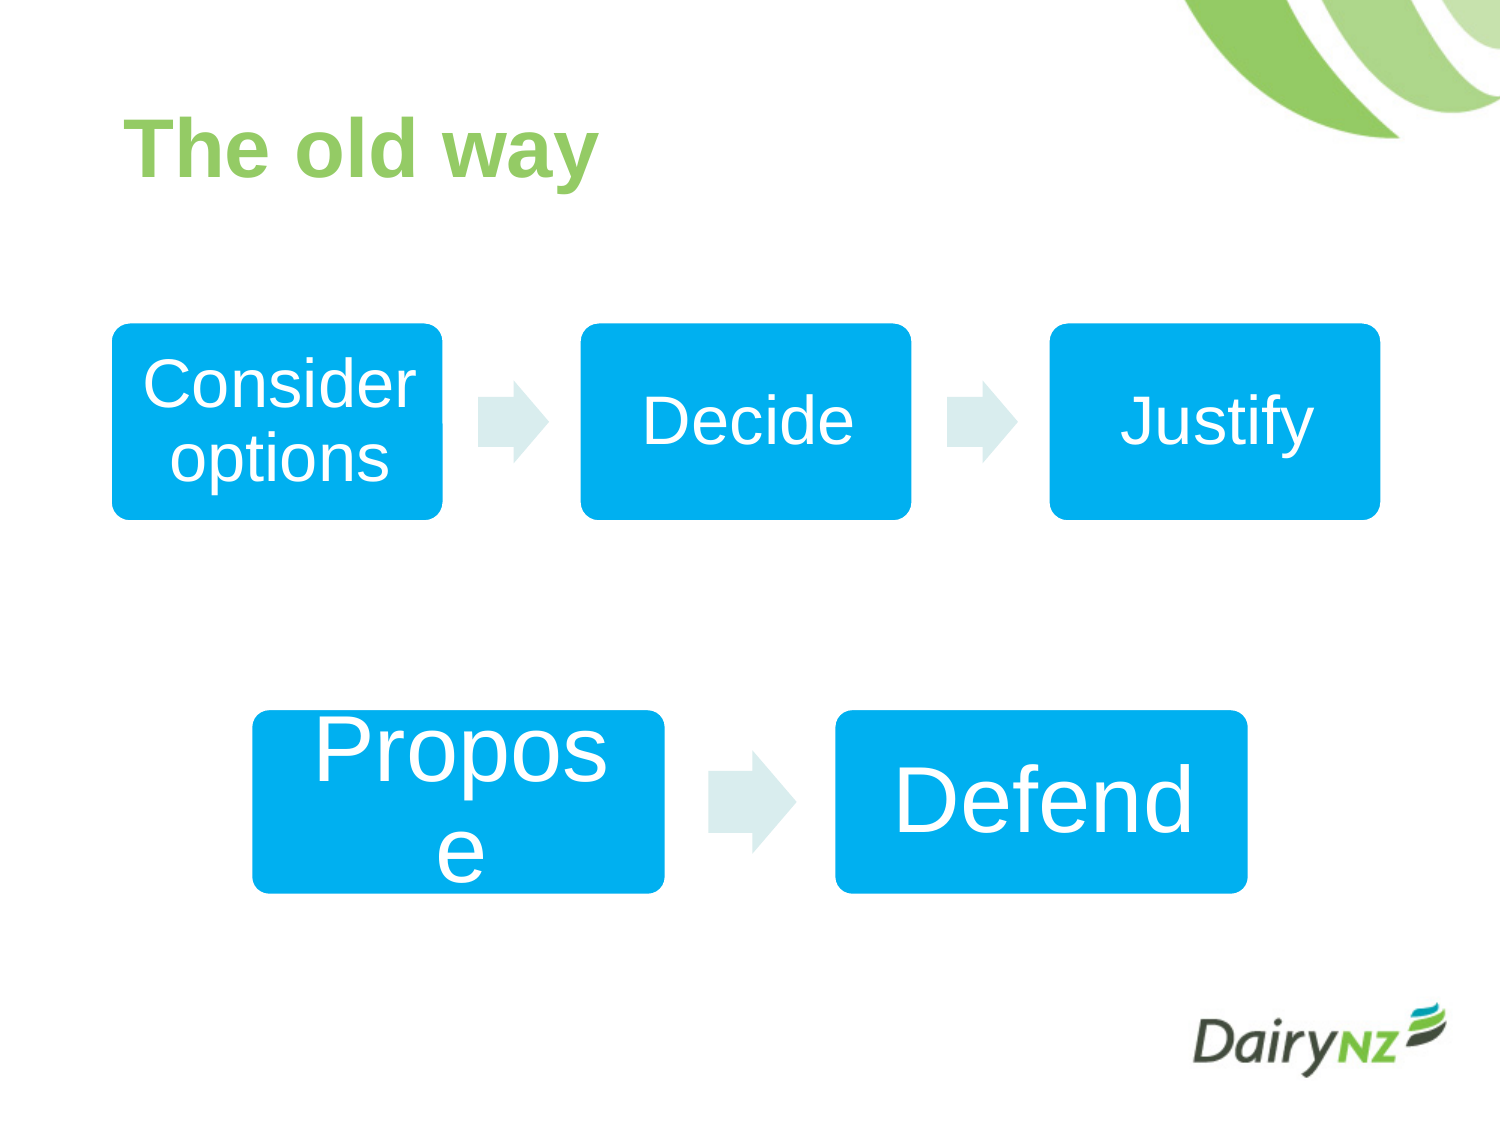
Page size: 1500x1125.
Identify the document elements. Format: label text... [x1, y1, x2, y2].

title The old way [108, 87, 1384, 200]
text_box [249, 707, 1251, 897]
picture [0, 0, 1500, 1125]
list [108, 224, 1384, 619]
